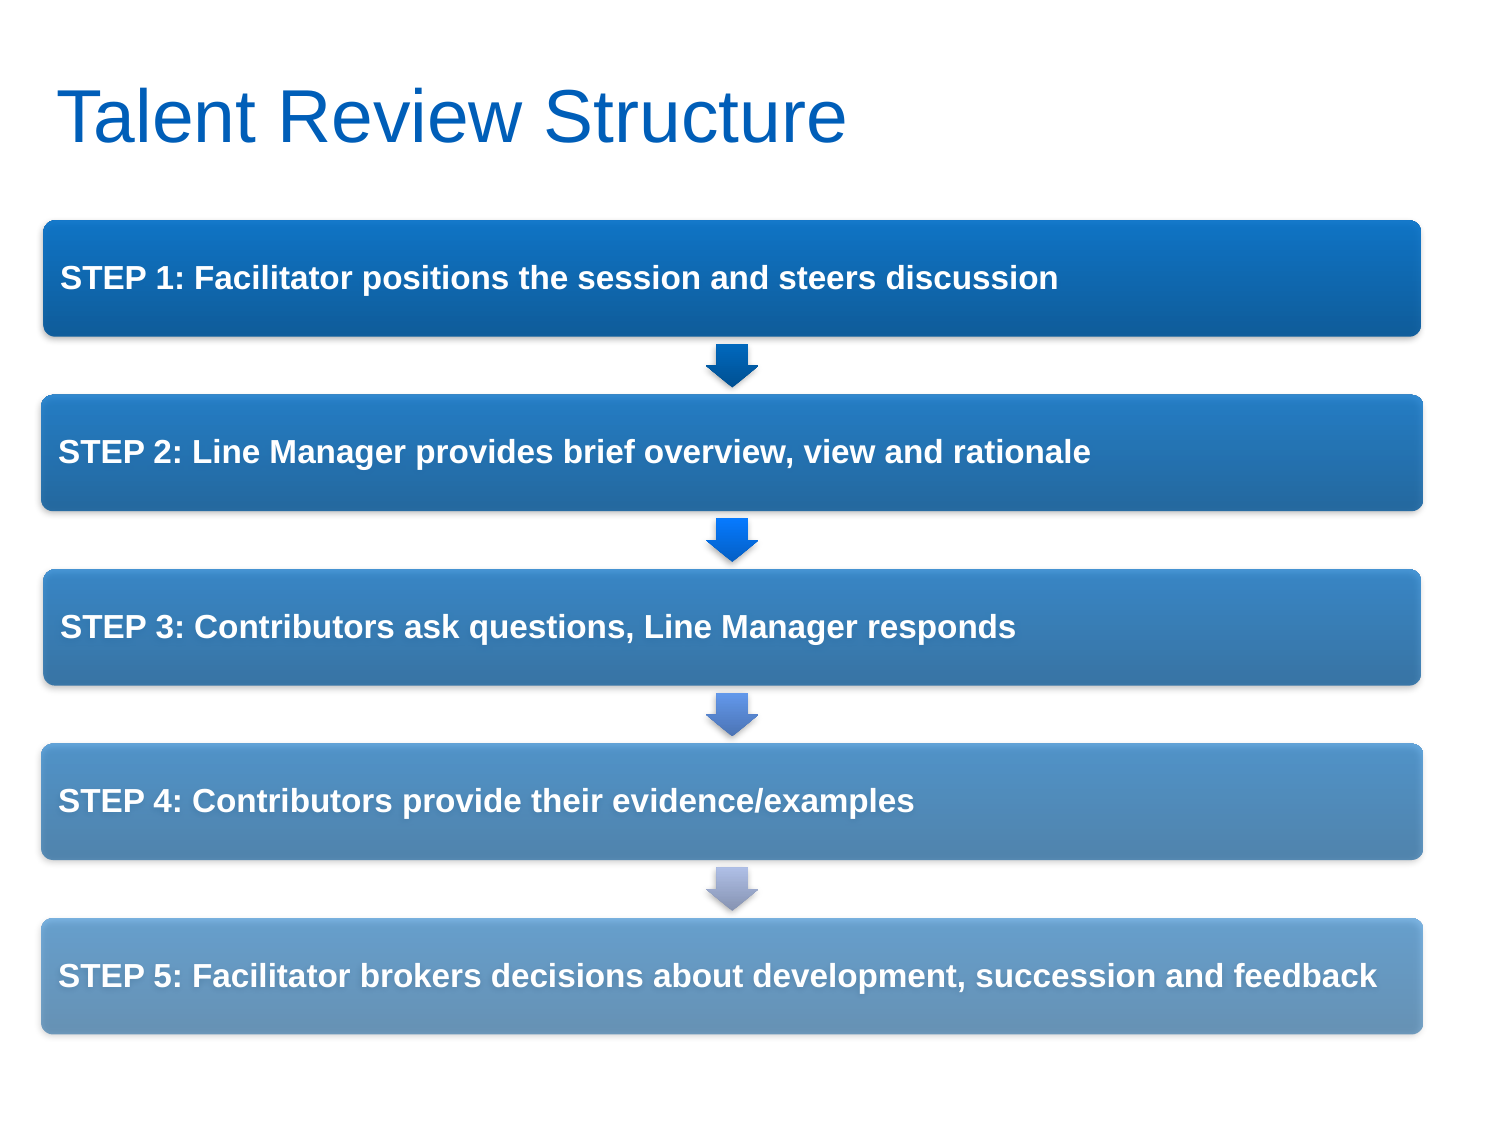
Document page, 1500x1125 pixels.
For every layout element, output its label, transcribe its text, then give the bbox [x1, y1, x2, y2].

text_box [41, 219, 1424, 1036]
title Talent Review Structure [41, 42, 1402, 183]
